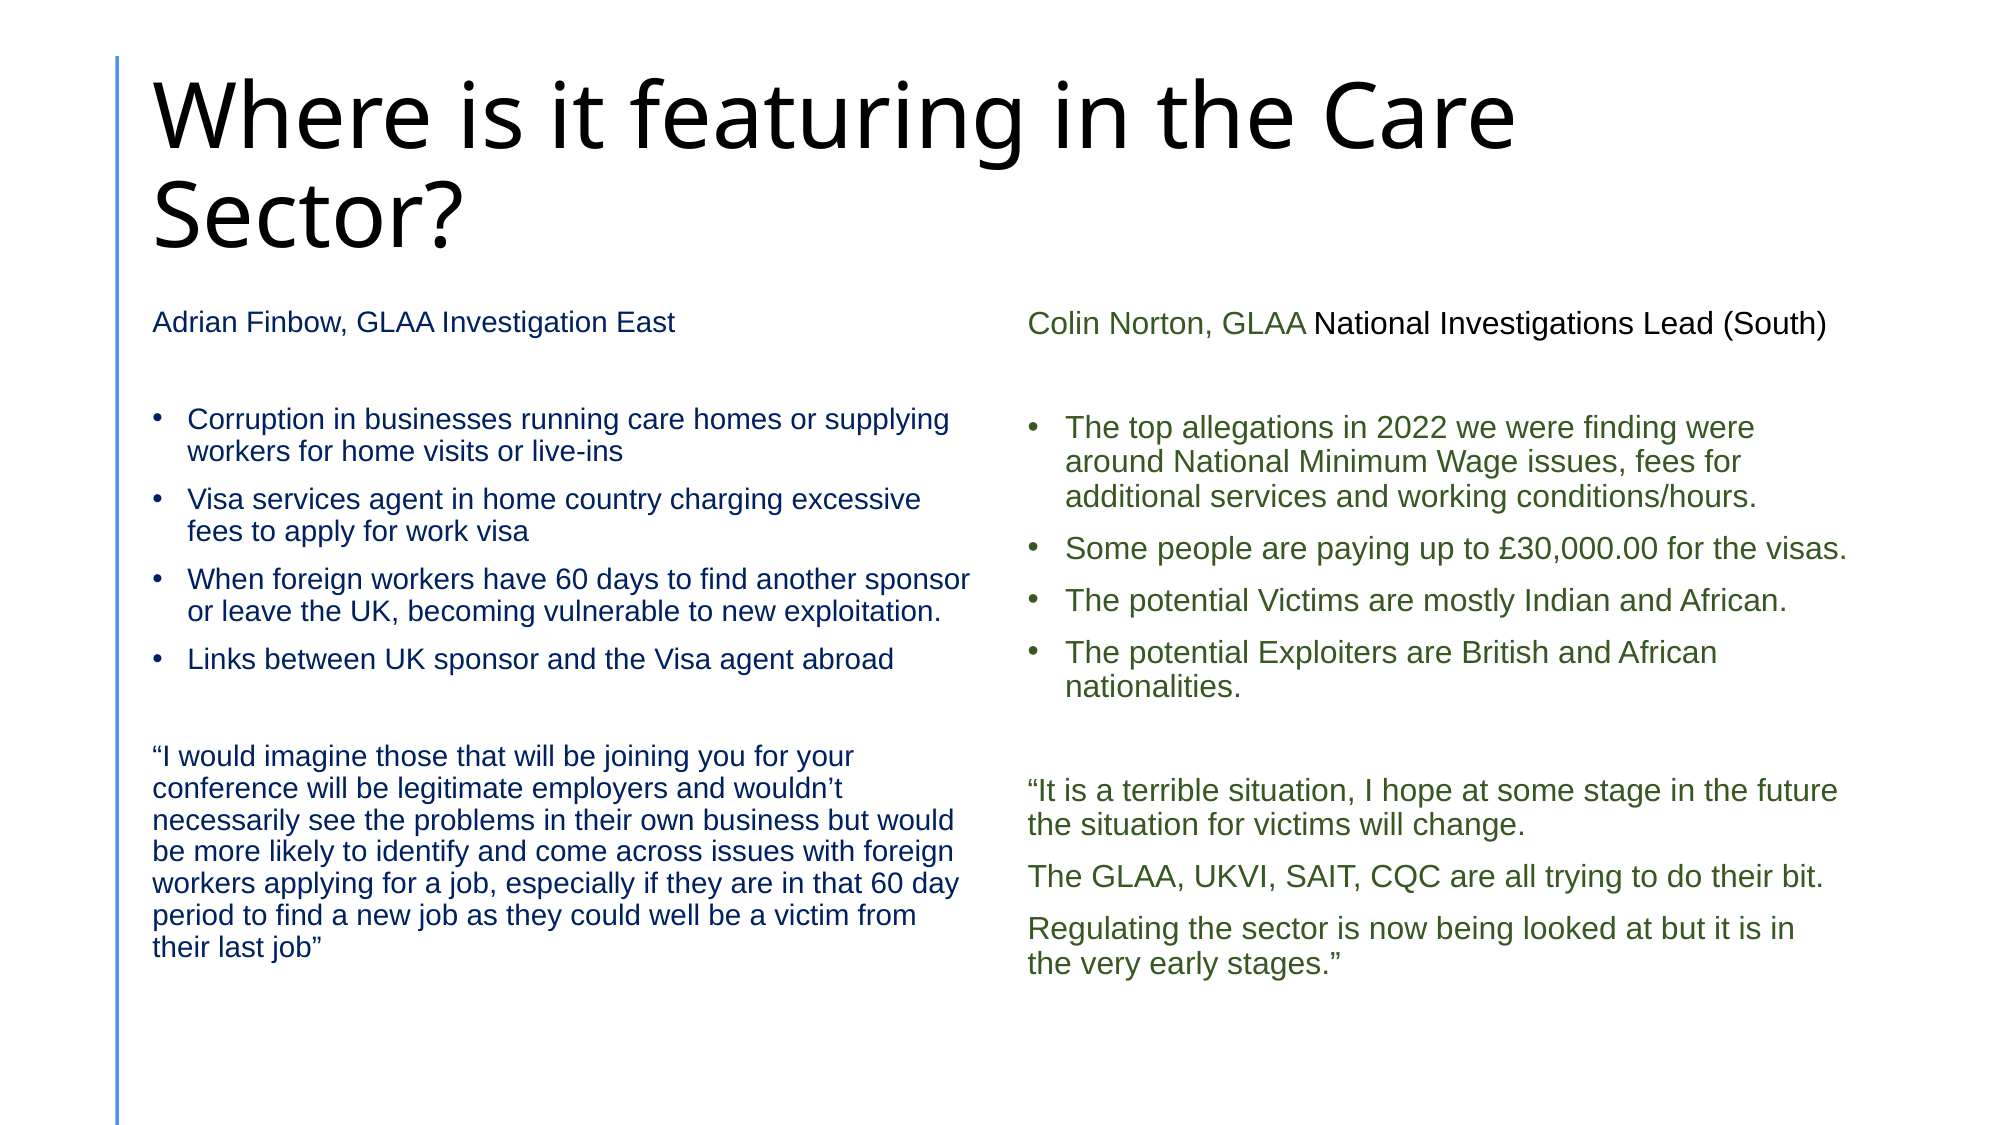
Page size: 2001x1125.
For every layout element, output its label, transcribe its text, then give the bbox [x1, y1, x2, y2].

title Where is it featuring in the Care Sector? [137, 59, 1863, 278]
list Adrian Finbow, GLAA Investigation East Corruption in businesses running care homes or supplying workers for home visits or live-ins Visa services agent in home country charging excessive fees to apply for work visa When foreign workers have 60 days to find another sponsor or leave the UK, becoming vulnerable to new exploitation. Links between UK sponsor and the Visa agent abroad “I would imagine those that will be joining you for your conference will be legitimate employers and wouldn’t necessarily see the problems in their own business but would be more likely to identify and come across issues with foreign workers applying for a job, especially if they are in that 60 day period to find a new job as they could well be a victim from their last job” [137, 299, 988, 1014]
list Colin Norton, GLAA National Investigations Lead (South) The top allegations in 2022 we were finding were around National Minimum Wage issues, fees for additional services and working conditions/hours. Some people are paying up to £30,000.00 for the visas. The potential Victims are mostly Indian and African. The potential Exploiters are British and African nationalities. “It is a terrible situation, I hope at some stage in the future the situation for victims will change. The GLAA, UKVI, SAIT, CQC are all trying to do their bit. Regulating the sector is now being looked at but it is in the very early stages.” [1012, 299, 1863, 1014]
